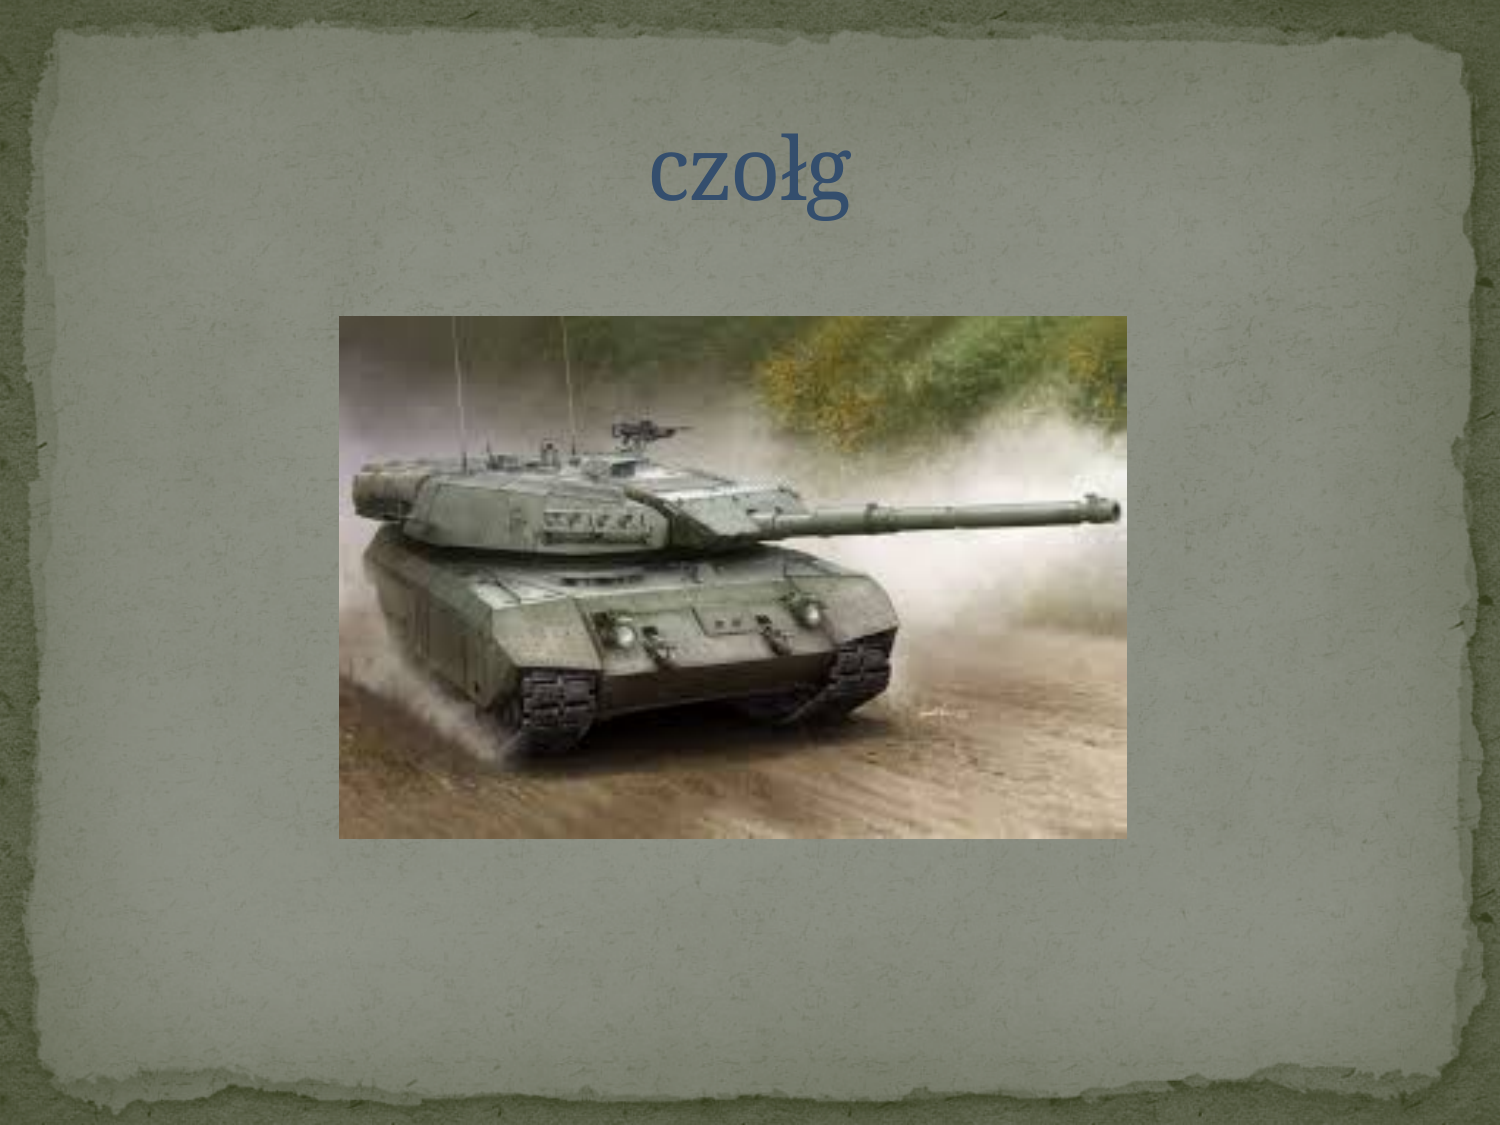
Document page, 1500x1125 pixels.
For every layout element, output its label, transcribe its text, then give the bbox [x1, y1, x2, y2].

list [342, 319, 1125, 838]
title czołg [74, 24, 1425, 225]
